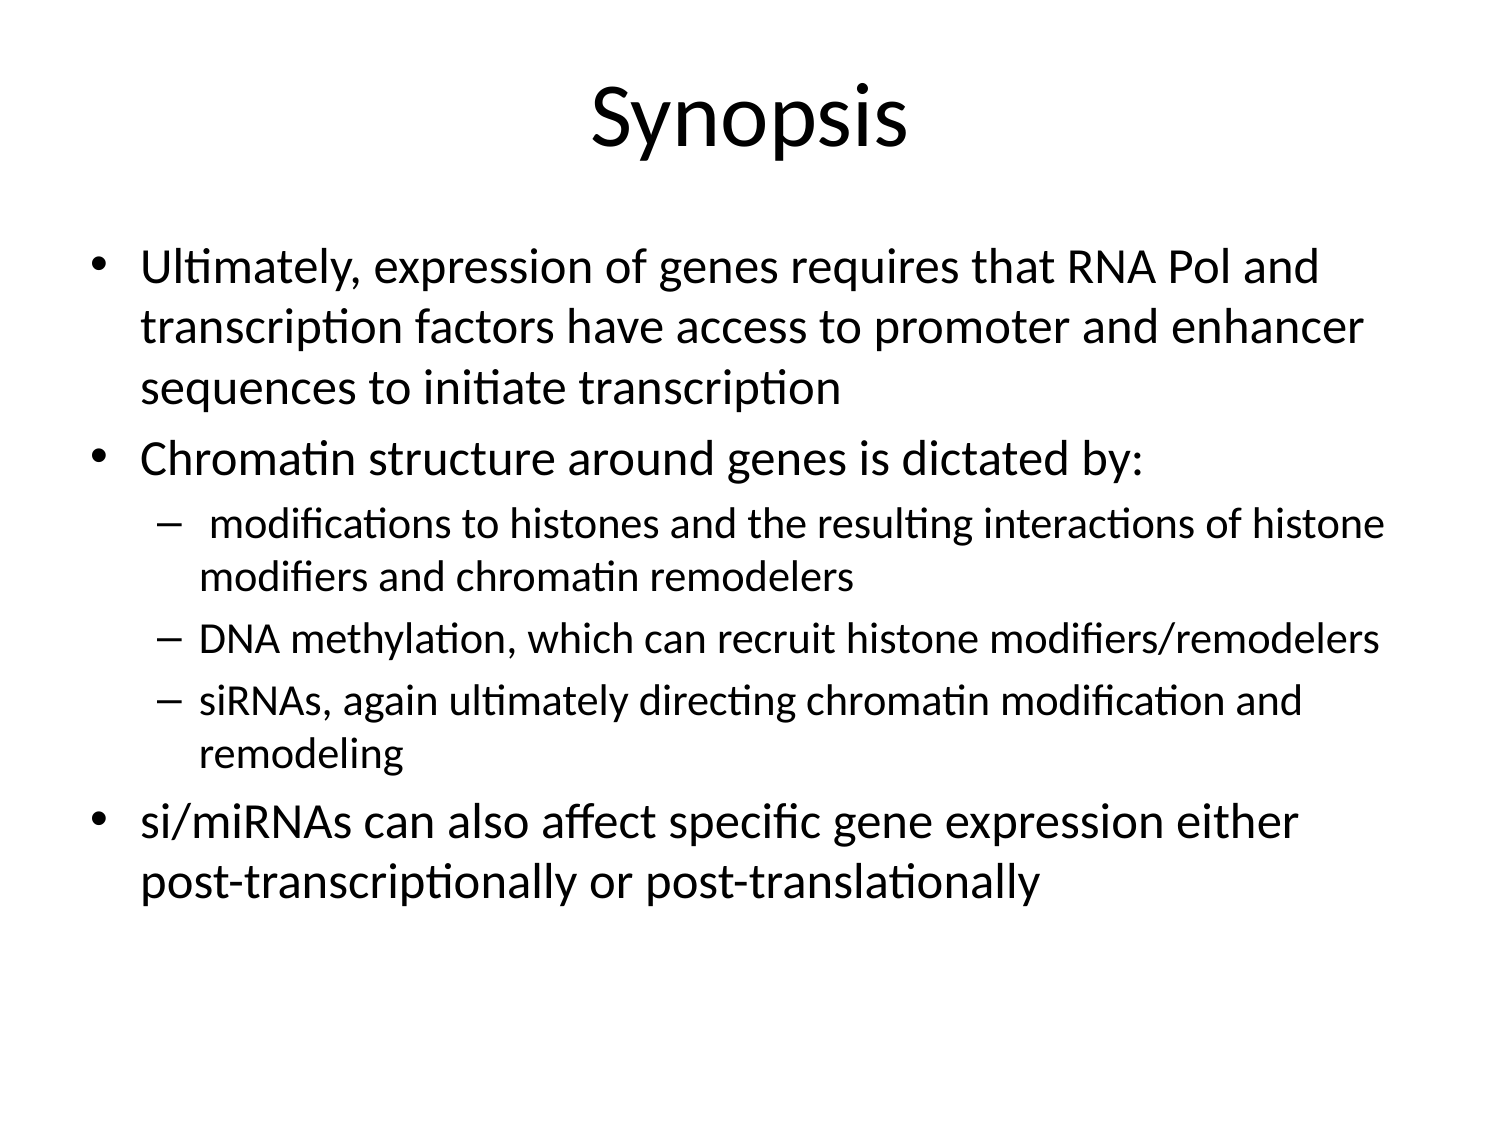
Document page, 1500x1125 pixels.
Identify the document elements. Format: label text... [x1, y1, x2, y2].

title Synopsis [75, 45, 1425, 175]
list Ultimately, expression of genes requires that RNA Pol and transcription factors have access to promoter and enhancer sequences to initiate transcription Chromatin structure around genes is dictated by: modifications to histones and the resulting interactions of histone modifiers and chromatin remodelers DNA methylation, which can recruit histone modifiers/remodelers siRNAs, again ultimately directing chromatin modification and remodeling si/miRNAs can also affect specific gene expression either post-transcriptionally or post-translationally [75, 224, 1425, 968]
